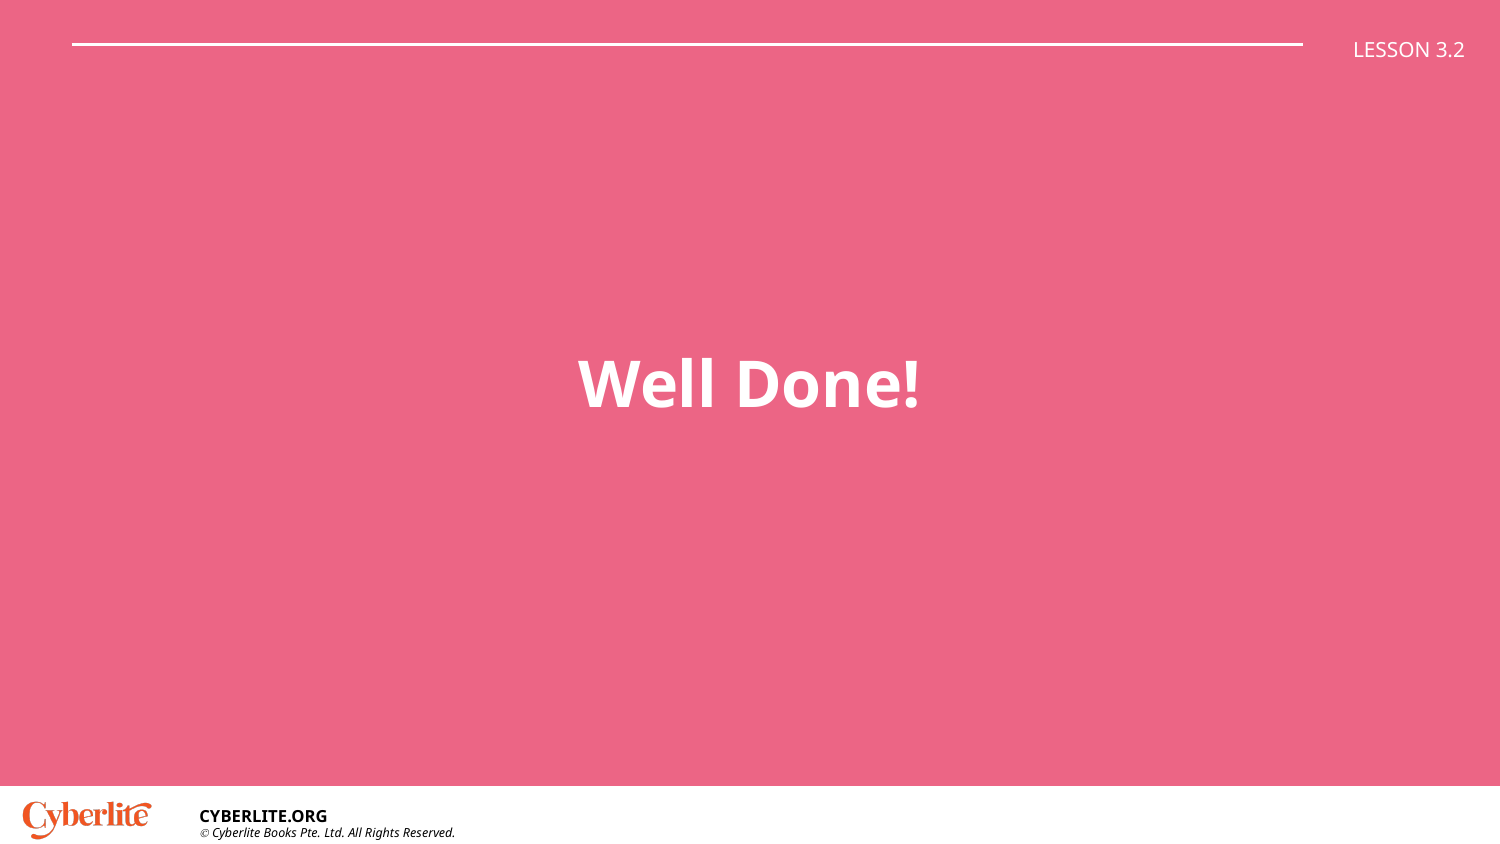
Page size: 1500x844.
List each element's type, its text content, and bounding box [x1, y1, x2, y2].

subtitle LESSON 3.2 [1151, 20, 1480, 69]
picture [12, 792, 162, 844]
title Well Done! [131, 343, 1369, 420]
